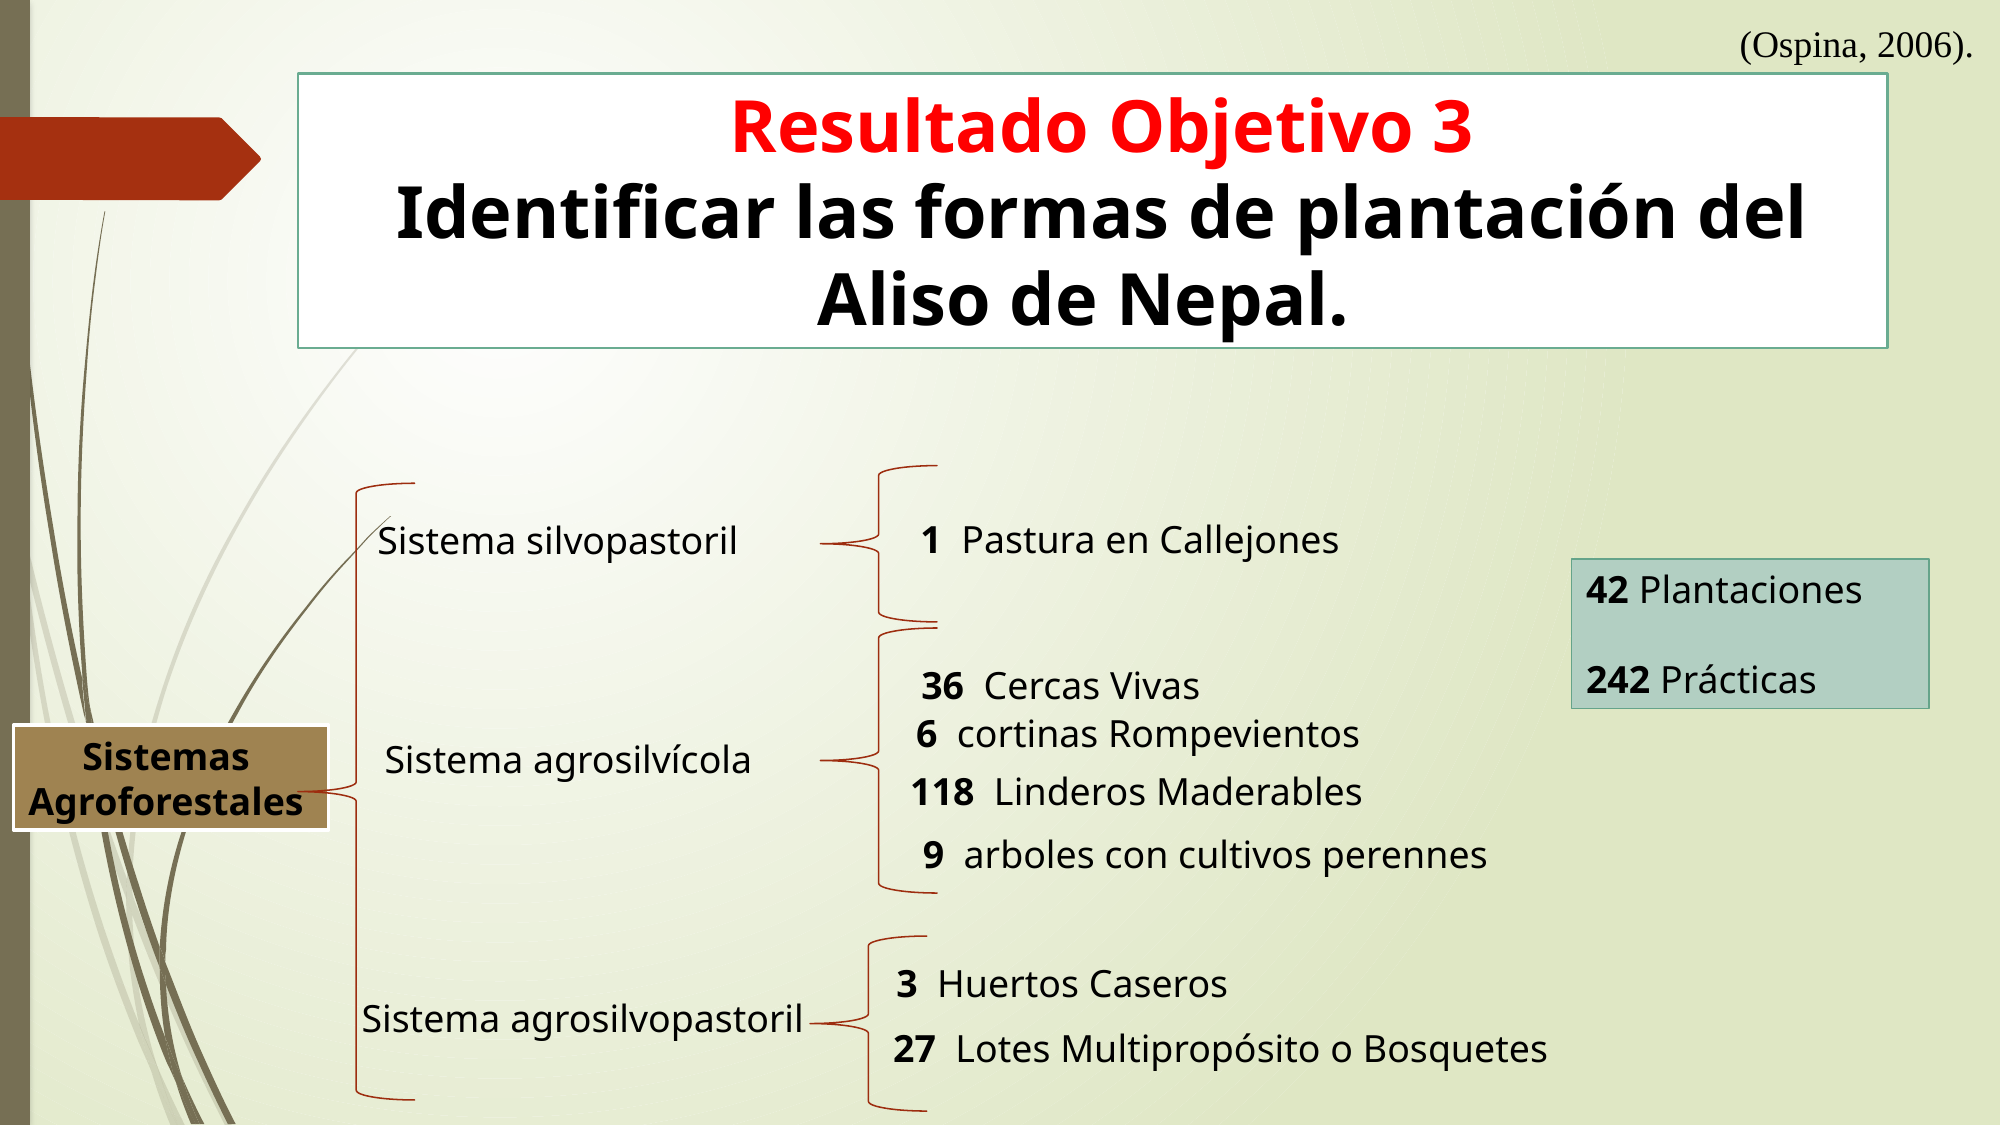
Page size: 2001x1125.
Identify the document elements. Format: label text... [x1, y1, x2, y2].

text_box [809, 935, 928, 1112]
text_box 1 Pastura en Callejones [905, 508, 1385, 569]
text_box [355, 1047, 416, 1101]
text_box 118 Linderos Maderables [895, 760, 1389, 821]
text_box [819, 464, 938, 623]
text_box 3 Huertos Caseros [881, 952, 1254, 1013]
text_box Sistema silvopastoril [362, 510, 754, 570]
text_box (Ospina, 2006). [1715, 12, 1999, 73]
text_box Sistemas Agroforestales [12, 723, 330, 832]
text_box Sistema agrosilvopastoril [346, 987, 820, 1047]
text_box [297, 482, 416, 987]
text_box 36 Cercas Vivas [906, 654, 1226, 703]
text_box 9 arboles con cultivos perennes [908, 823, 1514, 884]
text_box Sistema agrosilvícola [369, 728, 768, 789]
title Resultado Objetivo 3 Identificar las formas de plantación del Aliso de Nepal. [297, 72, 1889, 349]
text_box 42 Plantaciones 242 Prácticas [1571, 558, 1930, 709]
text_box 27 Lotes Multipropósito o Bosquetes [878, 1017, 1574, 1078]
text_box [819, 627, 938, 894]
text_box 6 cortinas Rompevientos [901, 703, 1386, 760]
